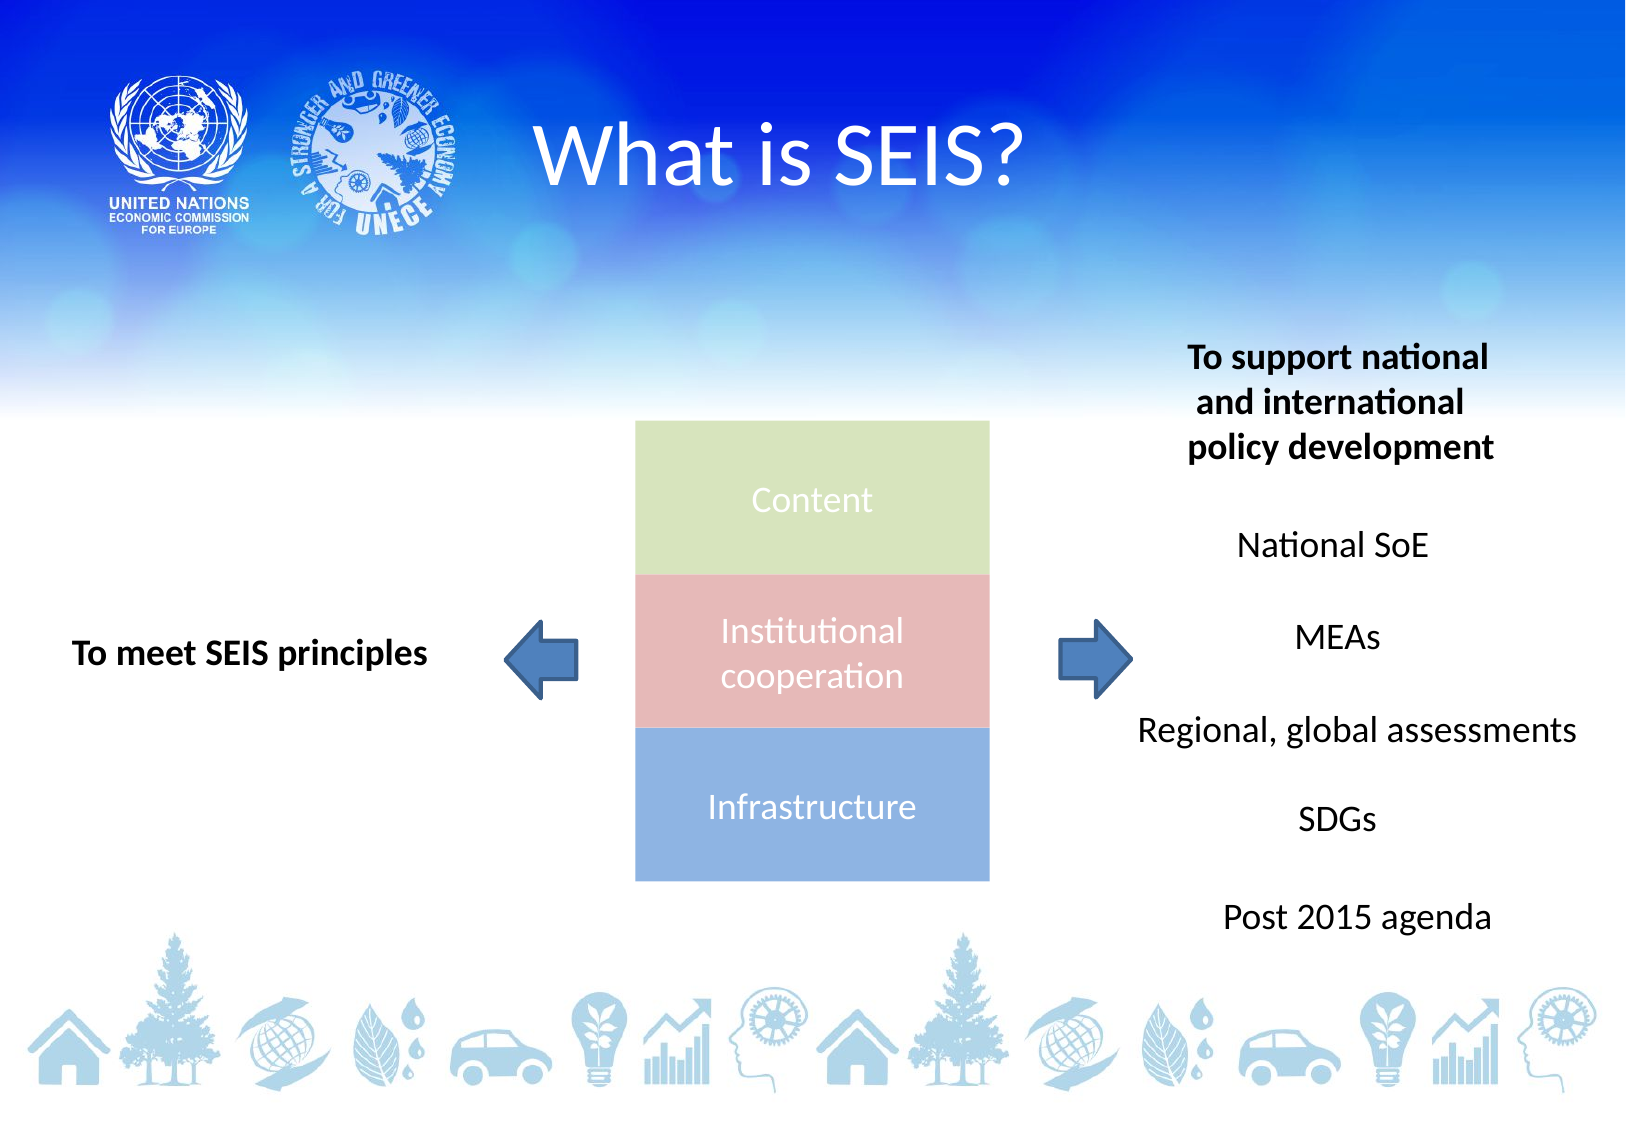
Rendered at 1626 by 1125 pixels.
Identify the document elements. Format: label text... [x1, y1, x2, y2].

text_box [503, 619, 579, 701]
picture [0, 0, 1626, 1125]
title What is SEIS? [517, 54, 1625, 243]
text_box SDGs [1283, 786, 1392, 847]
text_box Post 2015 agenda [1208, 884, 1508, 945]
text_box To meet SEIS principles [57, 620, 444, 681]
text_box National SoE [1222, 512, 1445, 572]
text_box To support national and international policy development [1172, 325, 1510, 475]
text_box [1058, 618, 1133, 700]
text_box MEAs [1279, 604, 1396, 665]
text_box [635, 420, 990, 882]
text_box Regional, global assessments [1122, 697, 1593, 758]
